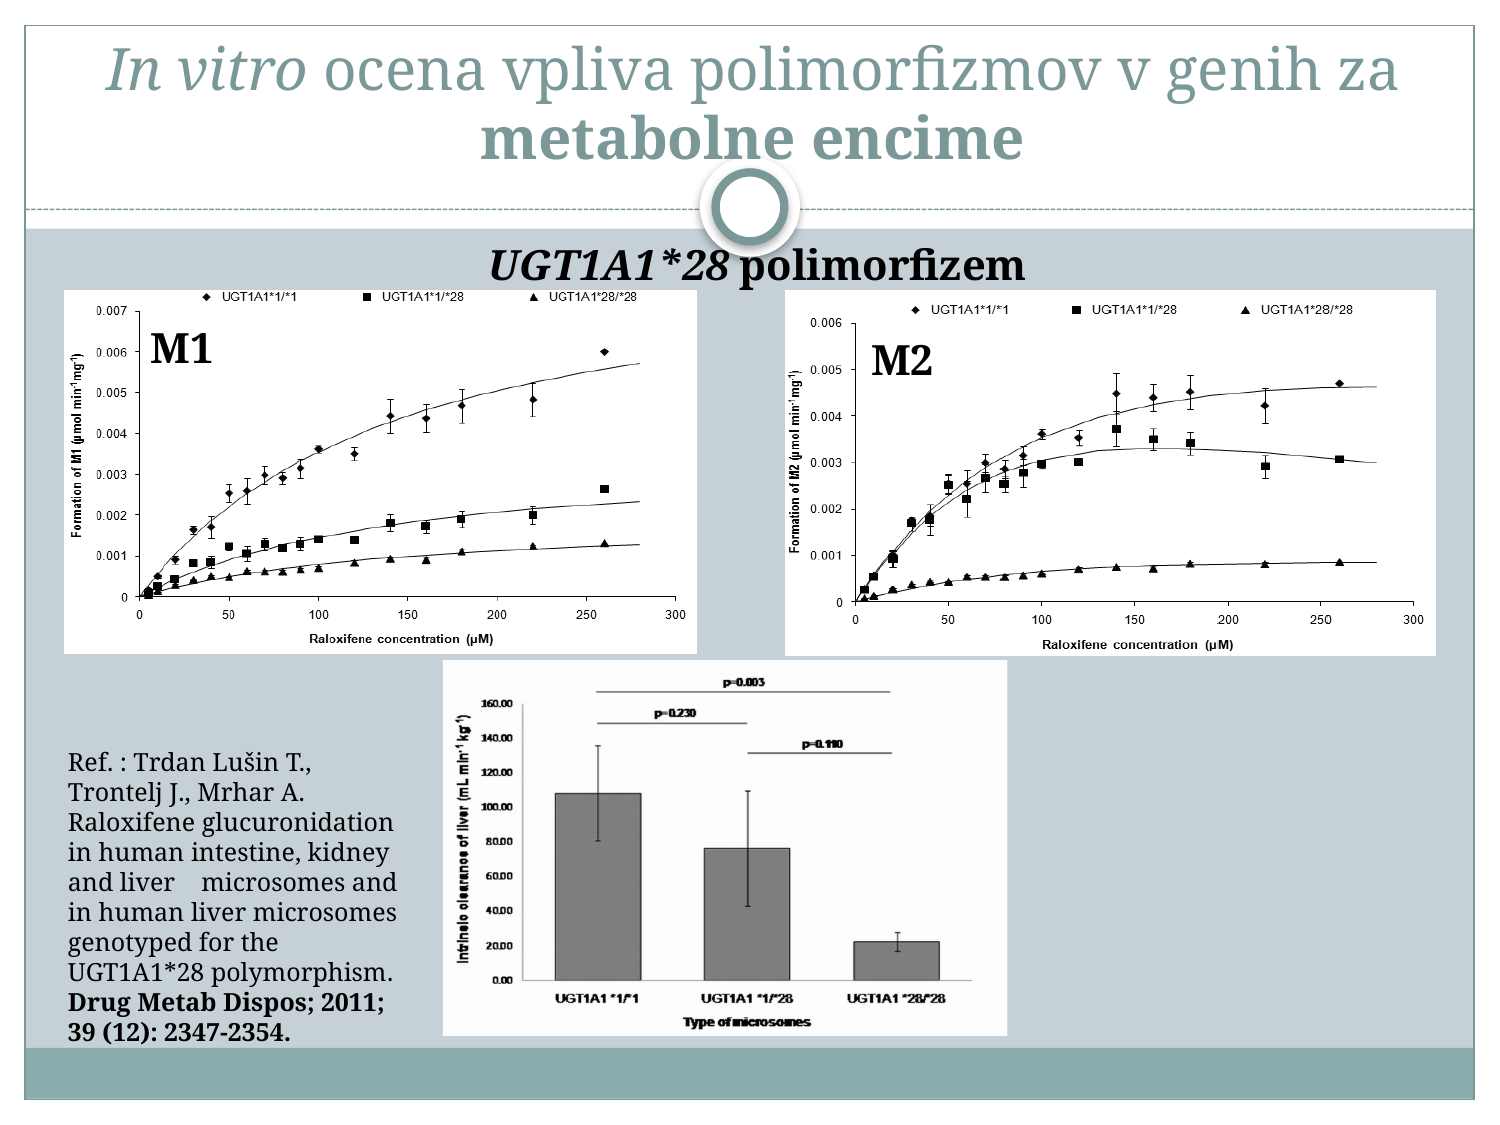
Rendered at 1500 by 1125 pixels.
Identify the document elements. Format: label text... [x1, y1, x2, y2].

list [64, 290, 697, 654]
text_box UGT1A1*28 polimorfizem [472, 231, 1043, 297]
text_box Ref. : Trdan Lušin T., Trontelj J., Mrhar A. Raloxifene glucuronidation in human intestine, kidney and liver microsomes and in human liver microsomes genotyped for the UGT1A1*28 polymorphism. Drug Metab Dispos; 2011; 39 (12): 2347-2354. [53, 739, 420, 1047]
title In vitro ocena vpliva polimorfizmov v genih za metabolne encime [52, 54, 1454, 180]
picture [442, 660, 1008, 1036]
picture [785, 290, 1436, 656]
